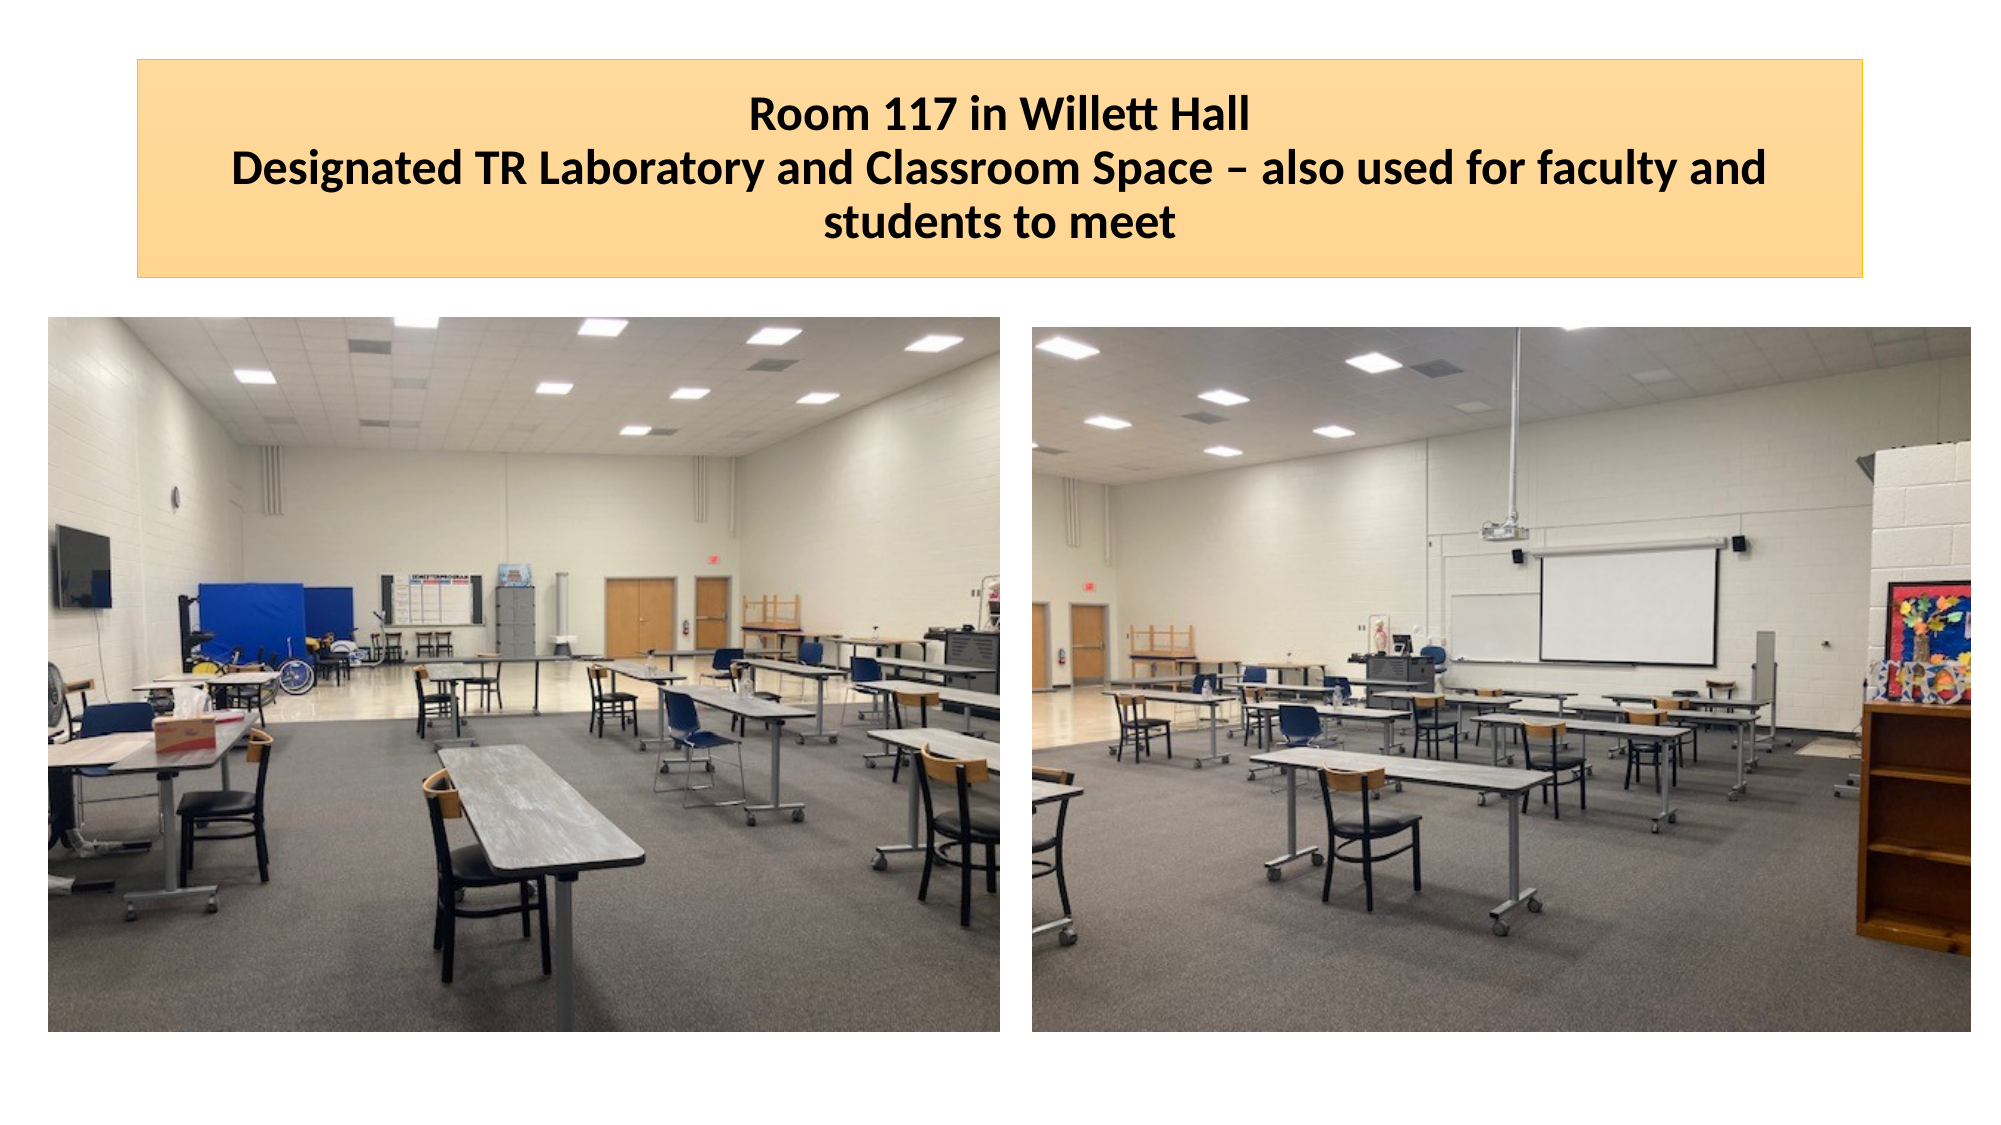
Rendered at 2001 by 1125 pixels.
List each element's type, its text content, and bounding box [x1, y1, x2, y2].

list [48, 317, 1000, 1032]
picture [1032, 327, 1971, 1032]
title Room 117 in Willett Hall Designated TR Laboratory and Classroom Space – also used for faculty and students to meet [137, 59, 1863, 278]
